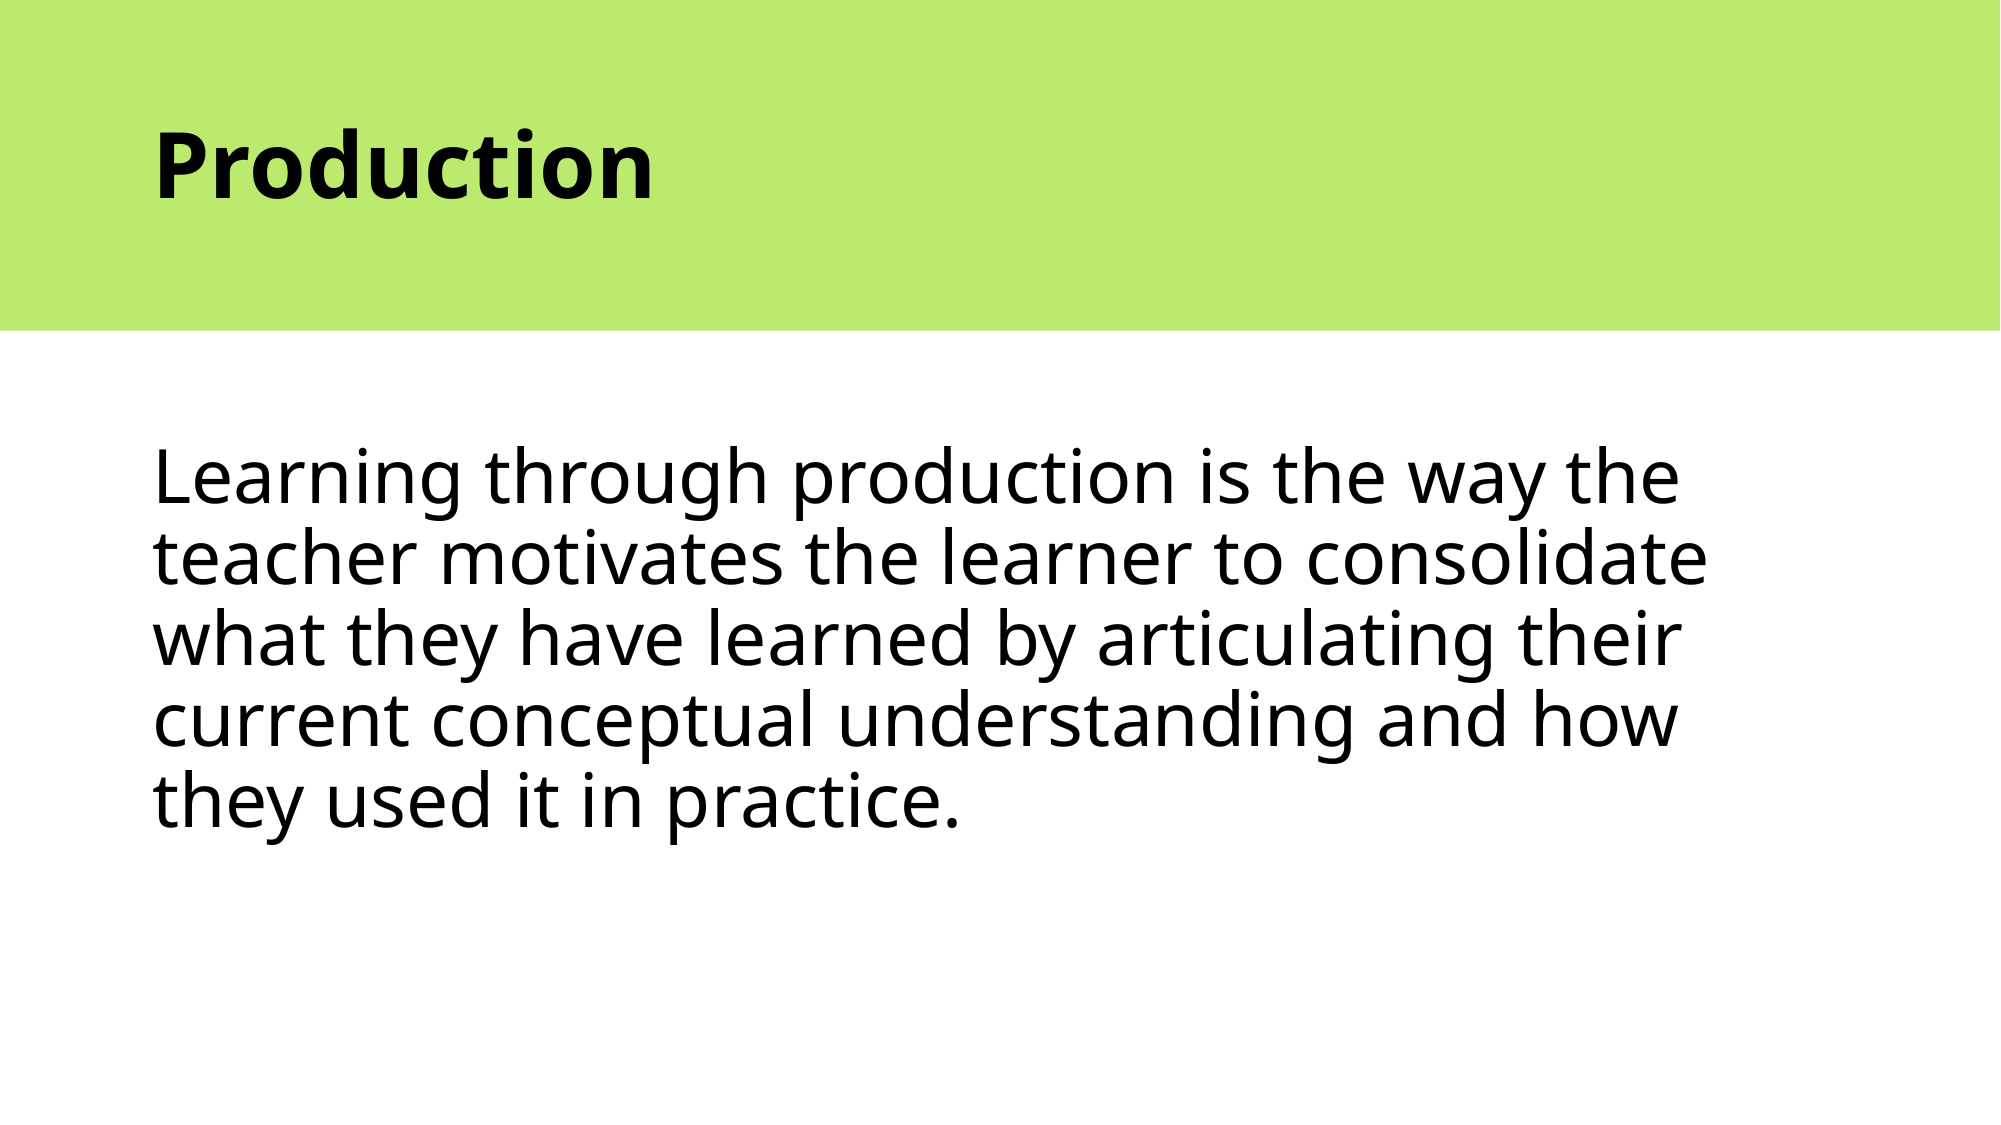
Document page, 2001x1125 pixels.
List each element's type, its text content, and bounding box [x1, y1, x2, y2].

title Production [137, 59, 1863, 278]
text_box [0, 0, 2000, 332]
list Learning through production is the way the teacher motivates the learner to consolidate what they have learned by articulating their current conceptual understanding and how they used it in practice. [137, 430, 1863, 803]
